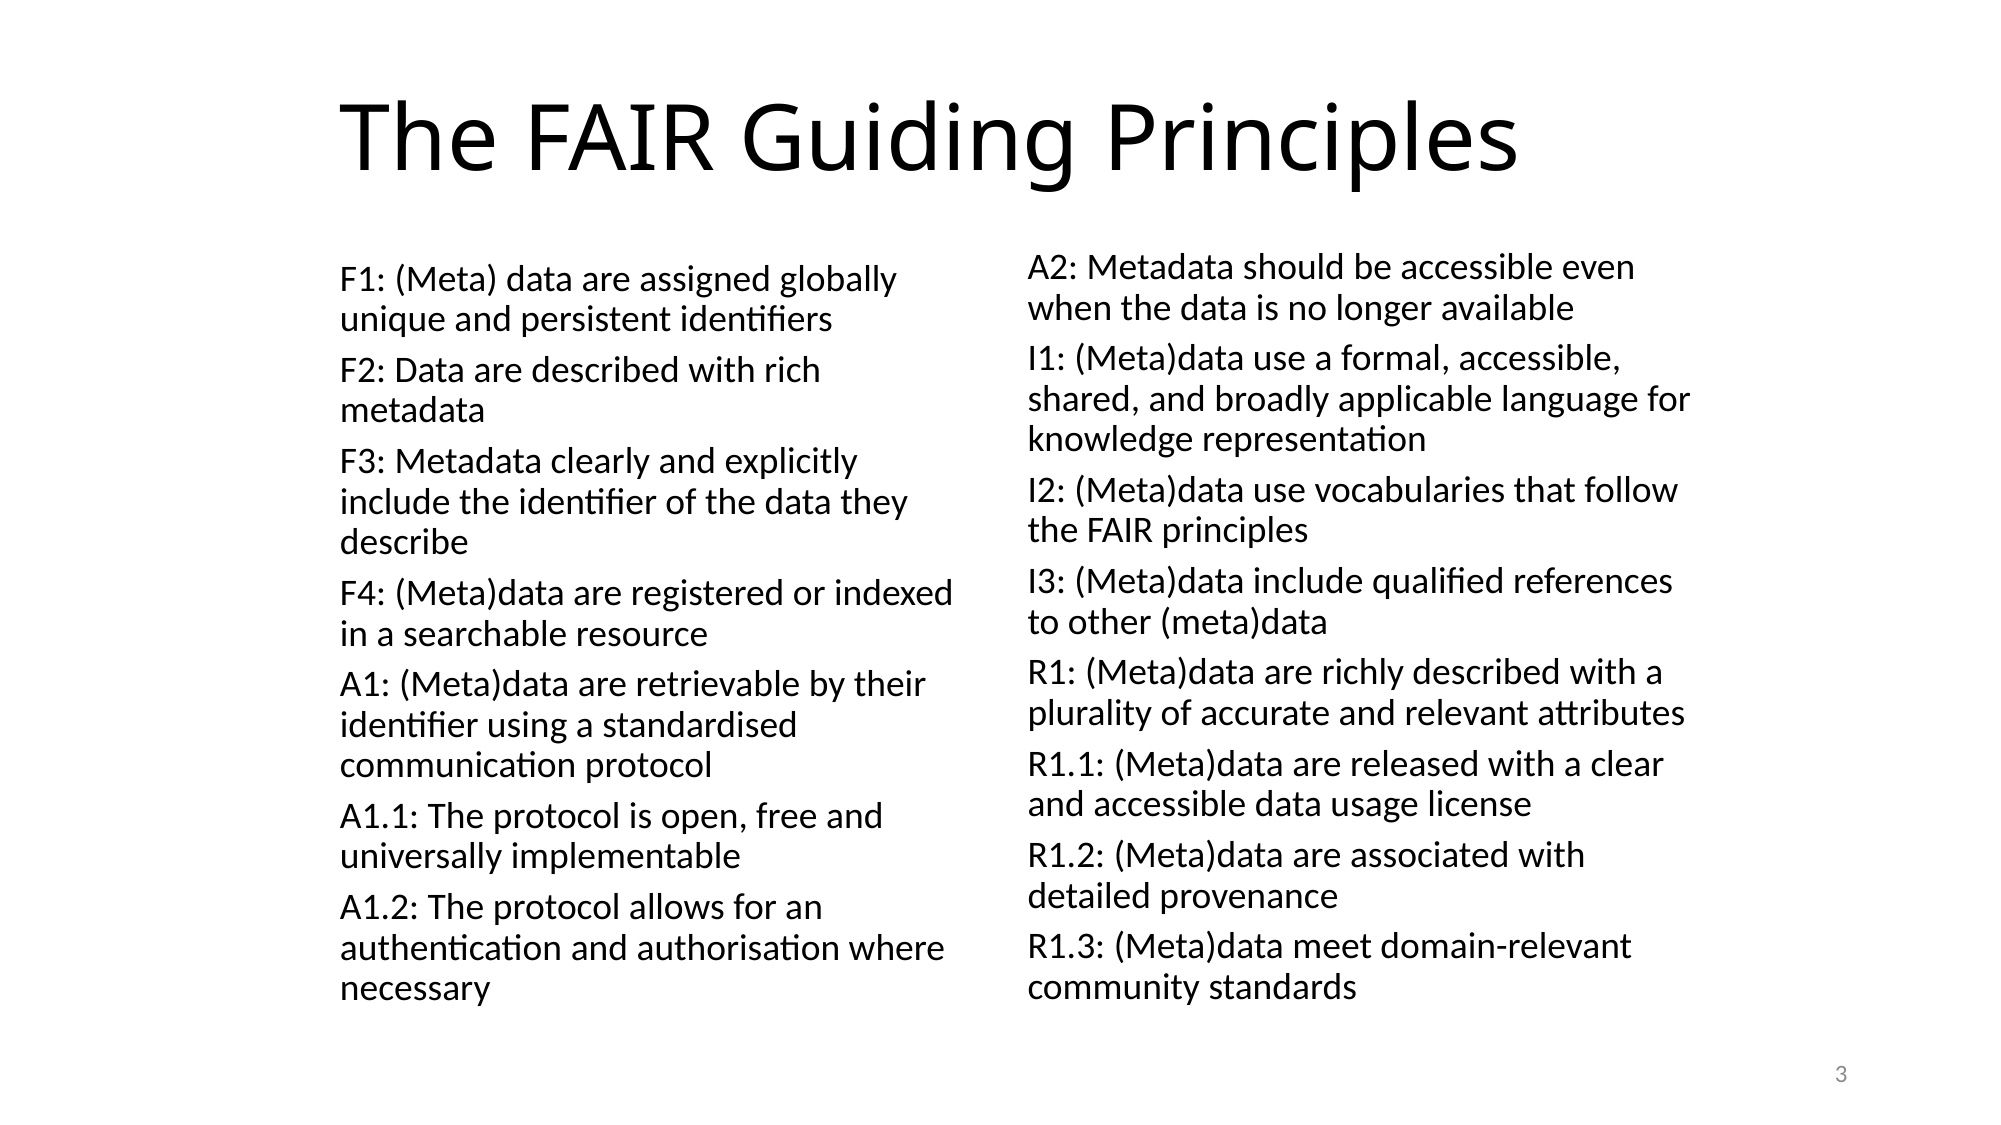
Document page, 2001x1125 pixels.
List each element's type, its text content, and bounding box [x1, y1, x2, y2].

list A2: Metadata should be accessible even when the data is no longer available I1: (Meta)data use a formal, accessible, shared, and broadly applicable language for knowledge representation I2: (Meta)data use vocabularies that follow the FAIR principles I3: (Meta)data include qualified references to other (meta)data R1: (Meta)data are richly described with a plurality of accurate and relevant attributes R1.1: (Meta)data are released with a clear and accessible data usage license R1.2: (Meta)data are associated with detailed provenance R1.3: (Meta)data meet domain-relevant community standards [1012, 239, 1718, 982]
slide_number 3 [1412, 1042, 1863, 1103]
list F1: (Meta) data are assigned globally unique and persistent identifiers F2: Data are described with rich metadata F3: Metadata clearly and explicitly include the identifier of the data they describe F4: (Meta)data are registered or indexed in a searchable resource A1: (Meta)data are retrievable by their identifier using a standardised communication protocol A1.1: The protocol is open, free and universally implementable A1.2: The protocol allows for an authentication and authorisation where necessary [324, 251, 988, 1069]
title The FAIR Guiding Principles [324, 47, 1675, 235]
